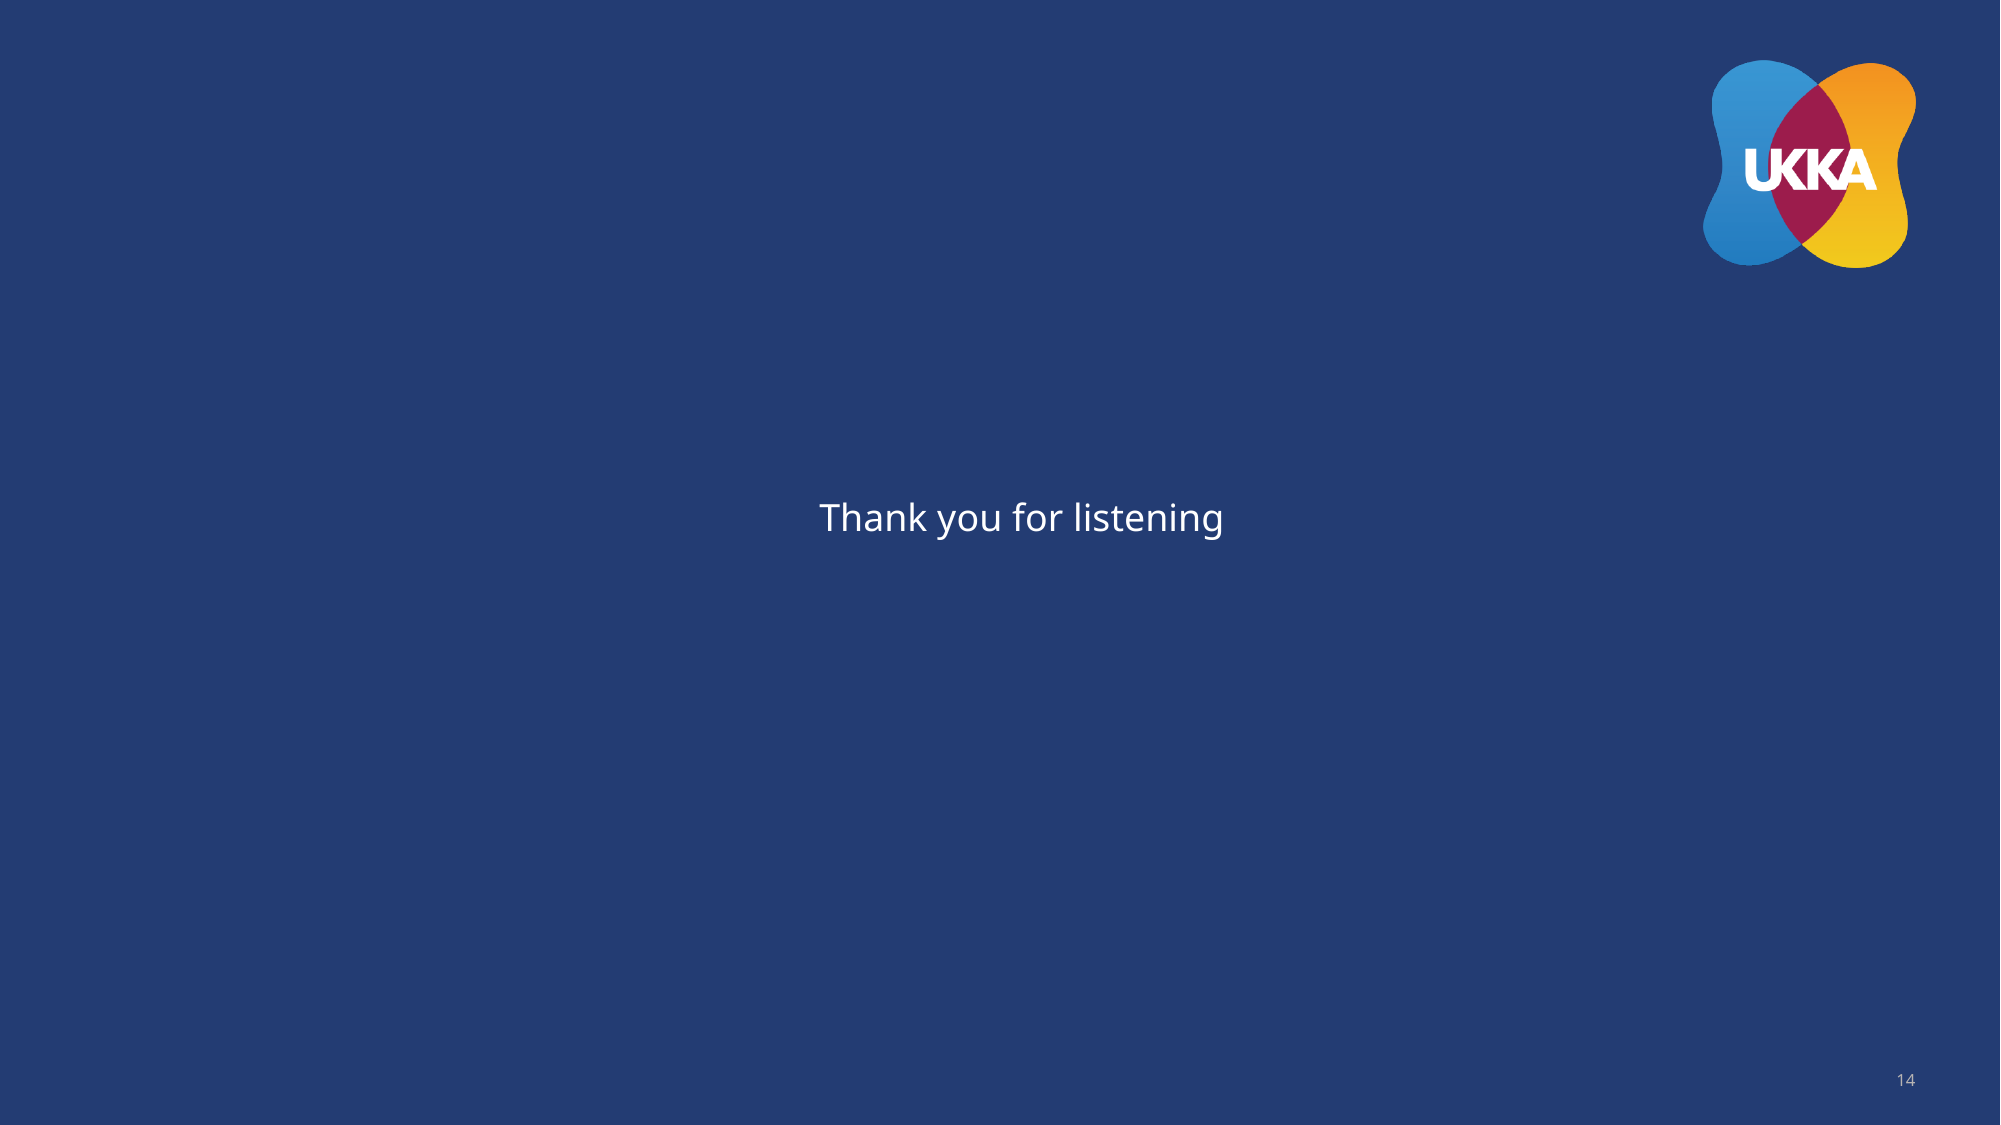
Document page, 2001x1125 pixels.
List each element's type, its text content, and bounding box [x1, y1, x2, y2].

text_box Thank you for listening [804, 486, 1380, 637]
slide_number 14 [1856, 1070, 1916, 1091]
picture [1703, 60, 1916, 268]
